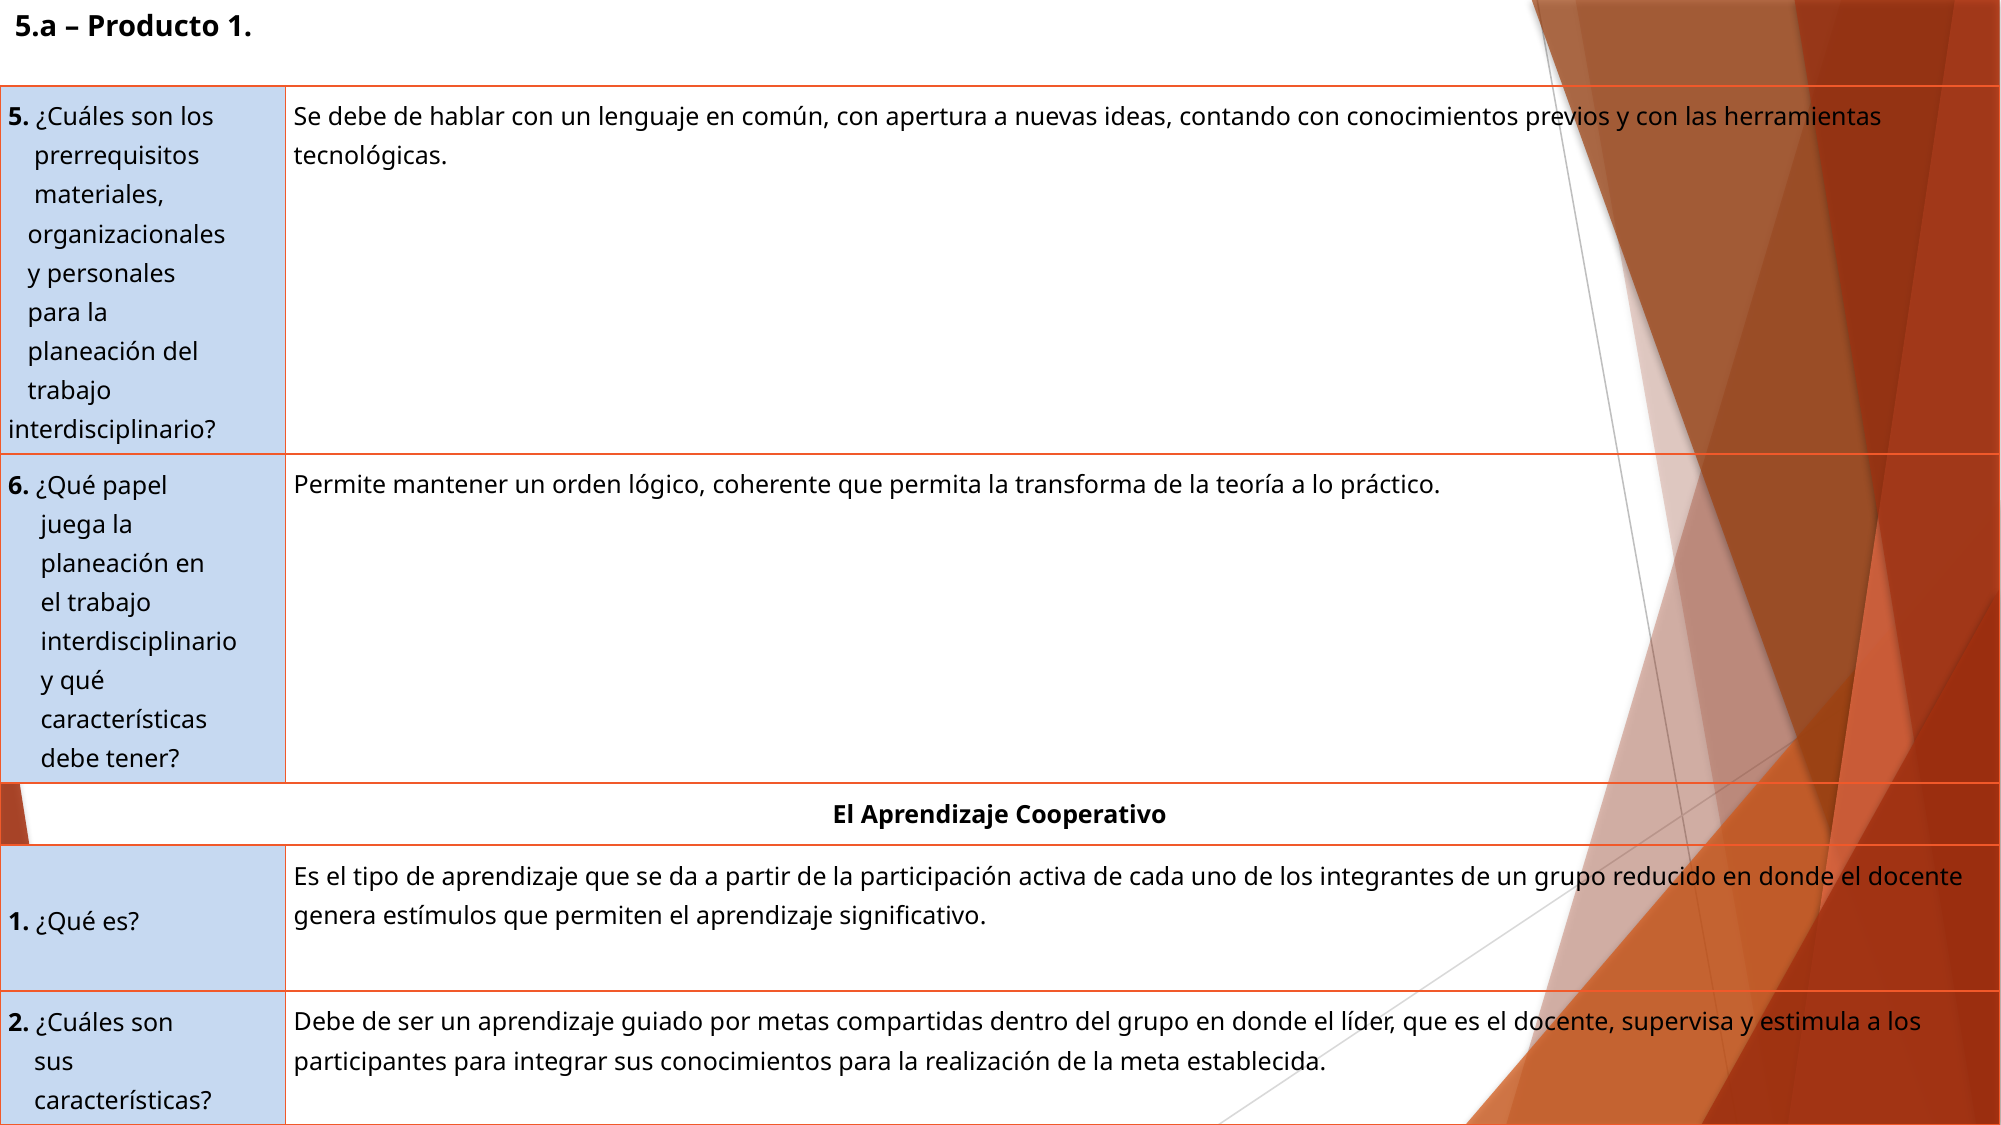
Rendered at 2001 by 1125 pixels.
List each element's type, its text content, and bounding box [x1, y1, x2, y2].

table_cell Debe de ser un aprendizaje guiado por metas compartidas dentro del grupo en donde el líder, que es el docente, supervisa y estimula a los participantes para integrar sus conocimientos para la realización de la meta establecida. [286, 992, 1999, 1124]
table_header Se debe de hablar con un lenguaje en común, con apertura a nuevas ideas, contando con conocimientos previos y con las herramientas tecnológicas. [286, 87, 1999, 453]
table_cell Es el tipo de aprendizaje que se da a partir de la participación activa de cada uno de los integrantes de un grupo reducido en donde el docente genera estímulos que permiten el aprendizaje significativo. [286, 846, 1999, 990]
table_cell 6. ¿Qué papel juega la planeación en el trabajo interdisciplinario y qué características debe tener? [1, 455, 285, 782]
table_cell El Aprendizaje Cooperativo [1, 784, 1999, 844]
table_header 5. ¿Cuáles son los prerrequisitos materiales, organizacionales y personales para la planeación del trabajo interdisciplinario? [1, 87, 285, 453]
table_cell Permite mantener un orden lógico, coherente que permita la transforma de la teoría a lo práctico. [286, 455, 1999, 782]
table_cell 1. ¿Qué es? [1, 846, 285, 990]
text_box 5.a – Producto 1. [0, 0, 272, 50]
table_cell 2. ¿Cuáles son sus características? [1, 992, 285, 1124]
